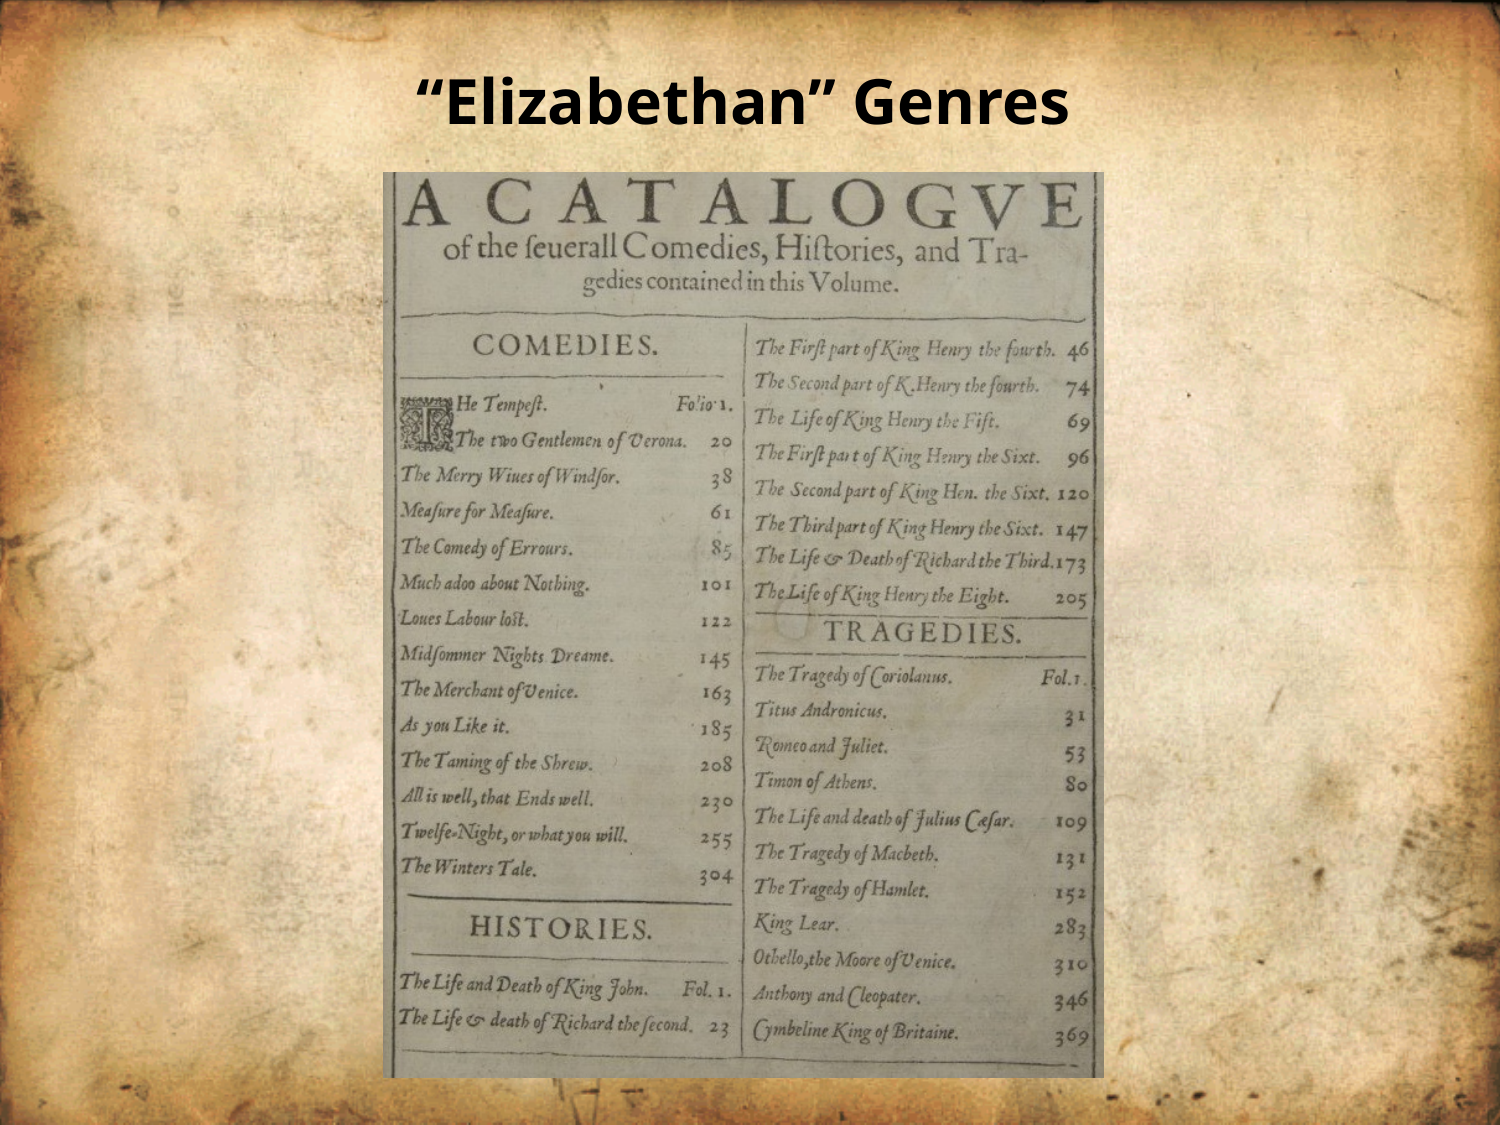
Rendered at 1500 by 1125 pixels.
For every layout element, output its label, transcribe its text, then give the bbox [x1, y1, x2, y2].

picture [0, 0, 1500, 1125]
text_box “Elizabethan” Genres [88, 54, 1400, 185]
